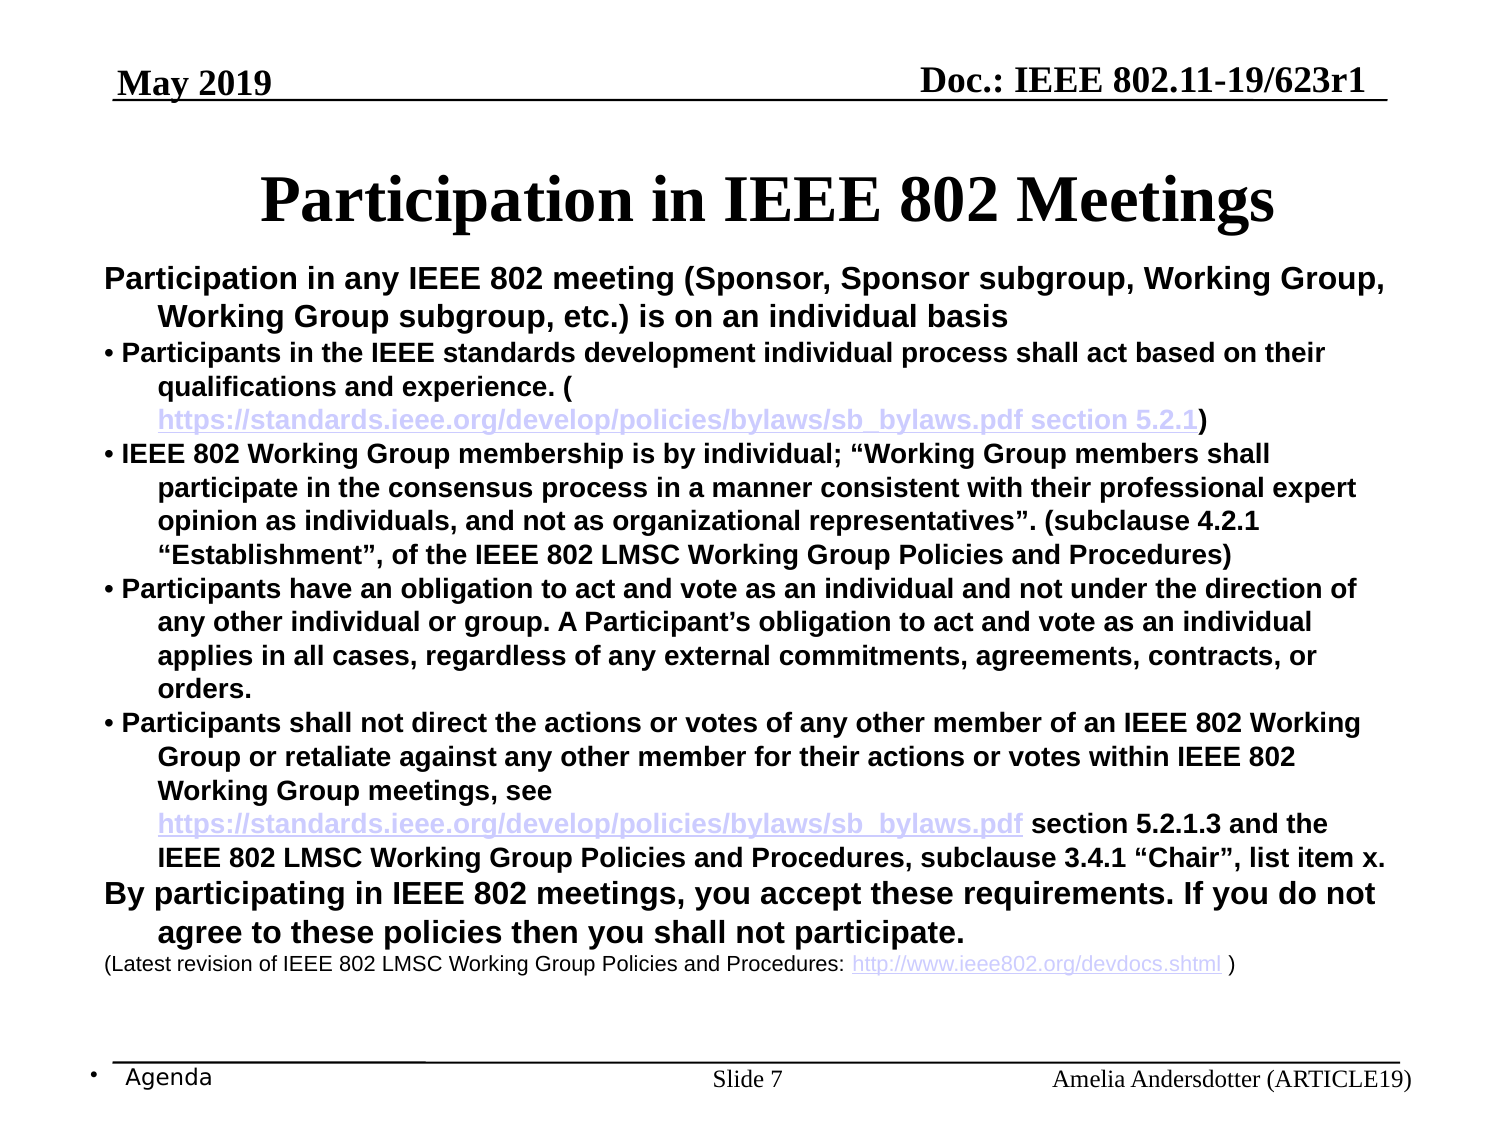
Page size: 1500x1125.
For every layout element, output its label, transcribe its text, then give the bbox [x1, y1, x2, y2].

text_box Amelia Andersdotter (ARTICLE19) [1051, 1062, 1413, 1093]
text_box May 2019 [117, 58, 507, 99]
text_box Participation in IEEE 802 Meetings [112, 99, 1425, 291]
text_box Slide 7 [712, 1062, 800, 1122]
text_box Participation in any IEEE 802 meeting (Sponsor, Sponsor subgroup, Working Group, Working Group subgroup, etc.) is on an individual basis • Participants in the IEEE standards development individual process shall act based on their qualifications and experience. (https://standards.ieee.org/develop/policies/bylaws/sb_bylaws.pdf section 5.2.1) • IEEE 802 Working Group membership is by individual; “Working Group members shall participate in the consensus process in a manner consistent with their professional expert opinion as individuals, and not as organizational representatives”. (subclause 4.2.1 “Establishment”, of the IEEE 802 LMSC Working Group Policies and Procedures) • Participants have an obligation to act and vote as an individual and not under the direction of any other individual or group. A Participant’s obligation to act and vote as an individual applies in all cases, regardless of any external commitments, agreements, contracts, or orders. • Participants shall not direct the actions or votes of any other member of an IEEE 802 Working Group or retaliate against any other member for their actions or votes within IEEE 802 Working Group meetings, see https://standards.ieee.org/develop/policies/bylaws/sb_bylaws.pdf section 5.2.1.3 and the IEEE 802 LMSC Working Group Policies and Procedures, subclause 3.4.1 “Chair”, list item x. By participating in IEEE 802 meetings, you accept these requirements. If you do not agree to these policies then you shall not participate. (Latest revision of IEEE 802 LMSC Working Group Policies and Procedures: http://www.ieee802.org/devdocs.shtml ) [88, 250, 1402, 988]
